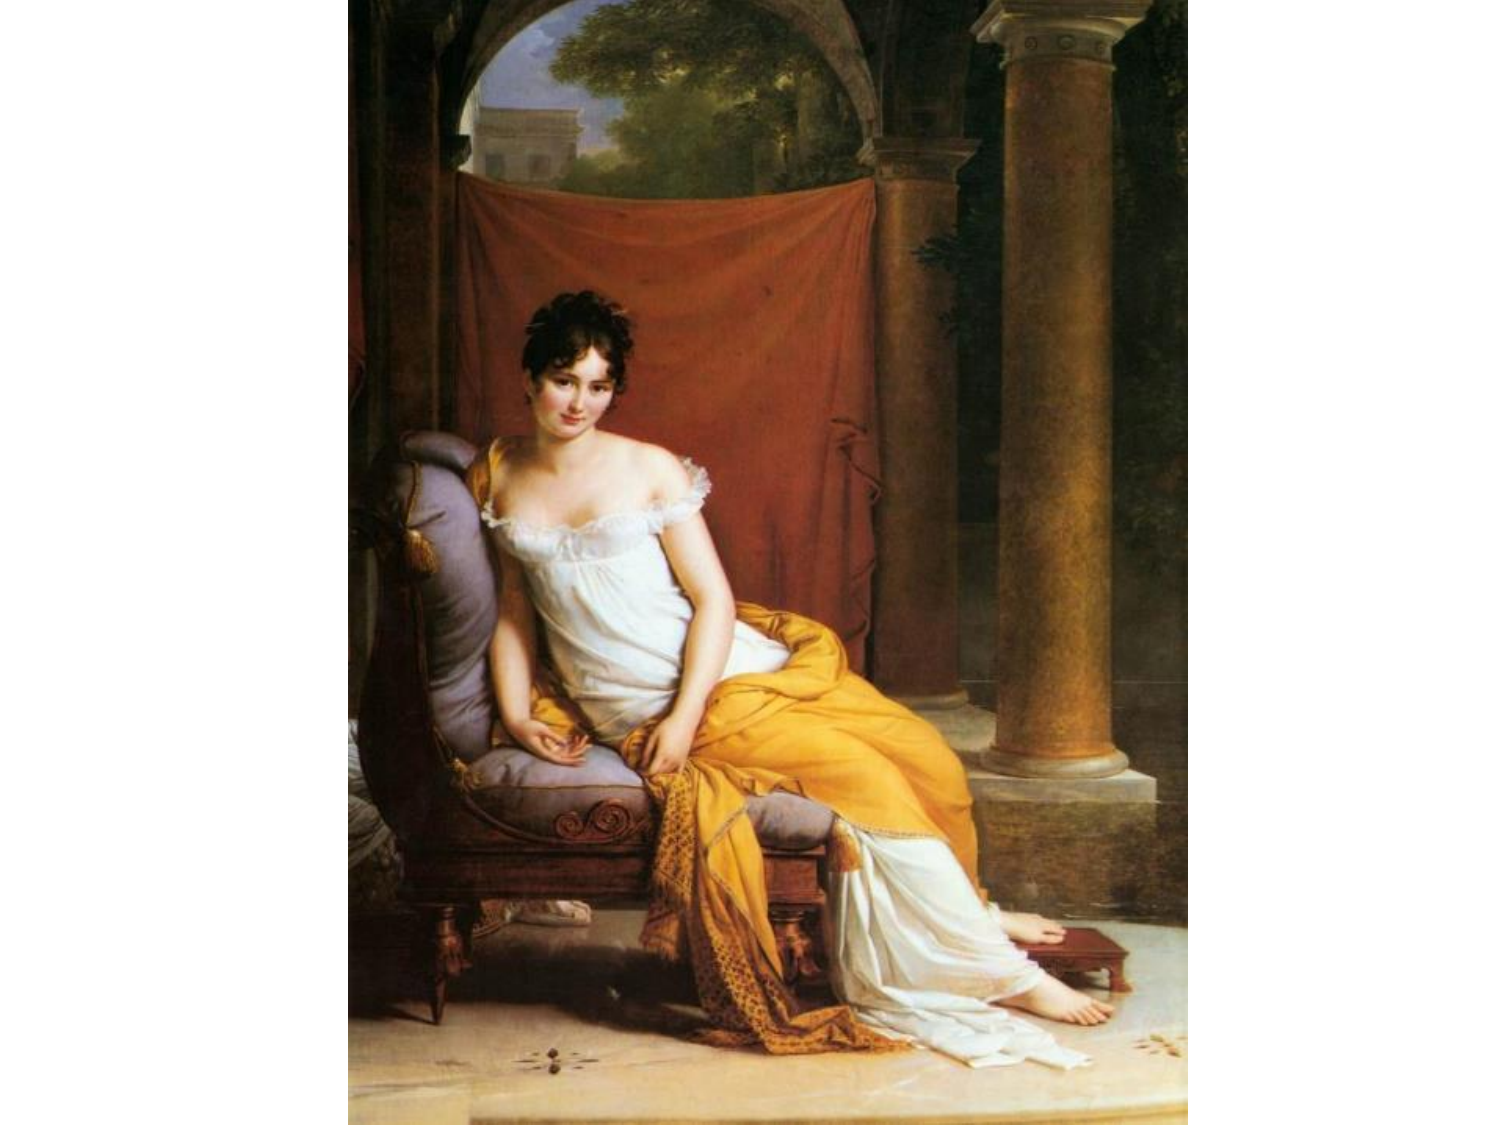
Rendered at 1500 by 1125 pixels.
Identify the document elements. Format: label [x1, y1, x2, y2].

picture [348, 0, 1188, 1125]
